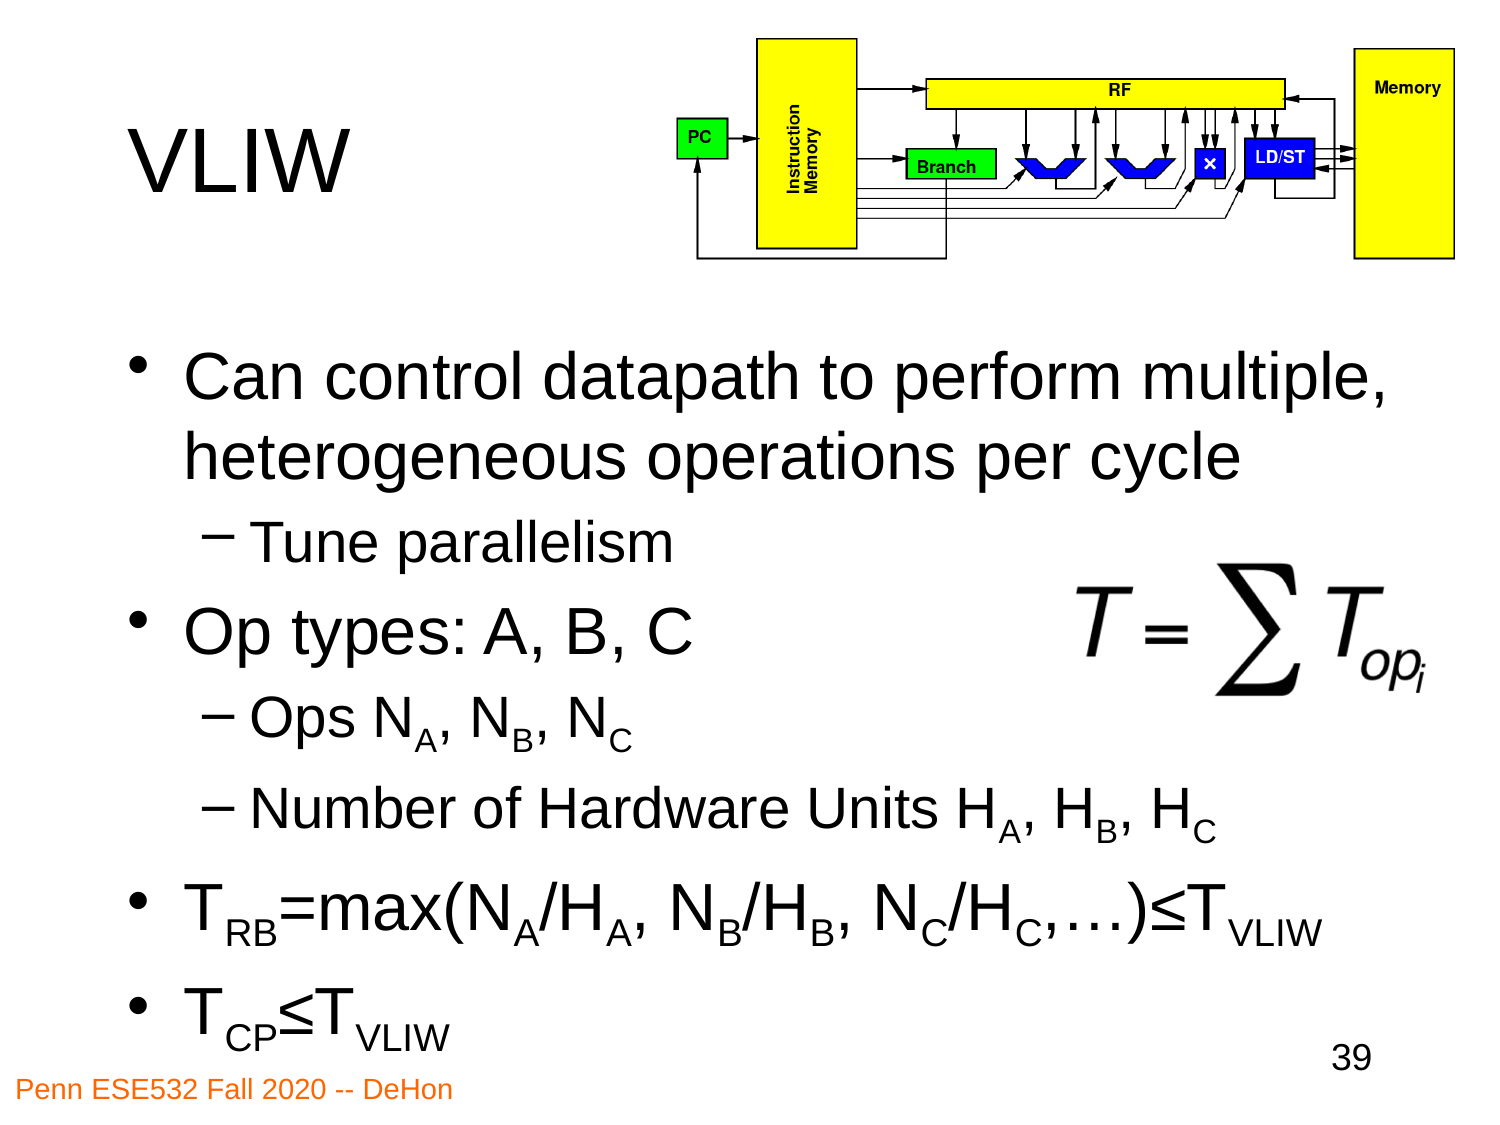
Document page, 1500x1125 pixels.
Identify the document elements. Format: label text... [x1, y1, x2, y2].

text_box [1049, 549, 1453, 710]
slide_number 39 [1074, 1024, 1388, 1101]
list Can control datapath to perform multiple, heterogeneous operations per cycle Tune parallelism Op types: A, B, C Ops NA, NB, NC Number of Hardware Units HA, HB, HC TRB=max(NA/HA, NB/HB, NC/HC,…)≤TVLIW TCP≤TVLIW [112, 324, 1451, 1125]
title VLIW [112, 62, 669, 251]
slide_number Penn ESE532 Fall 2020 -- DeHon [0, 1062, 613, 1125]
picture [674, 37, 1456, 263]
